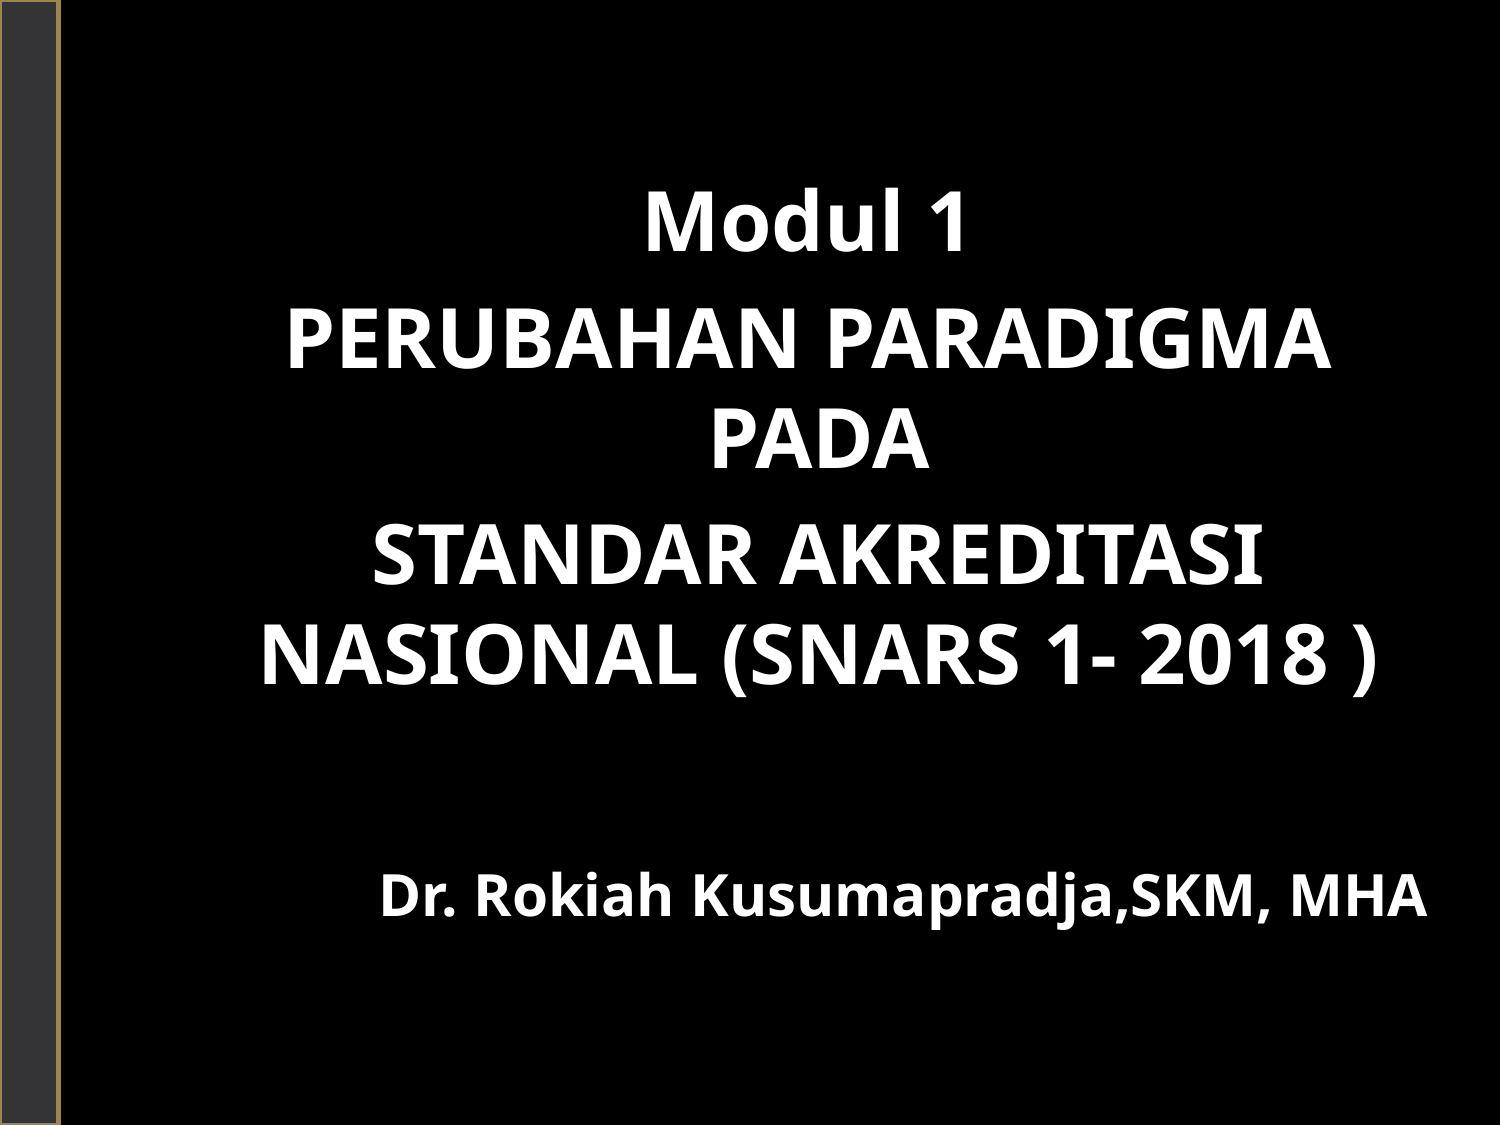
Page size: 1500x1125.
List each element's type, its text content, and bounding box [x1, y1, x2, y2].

text_box [0, 0, 61, 1125]
subtitle Modul 1 PERUBAHAN PARADIGMA PADA STANDAR AKREDITASI NASIONAL (SNARS 1- 2018 ) [150, 160, 1488, 537]
title Dr. Rokiah Kusumapradja,SKM, MHA [147, 739, 1436, 929]
